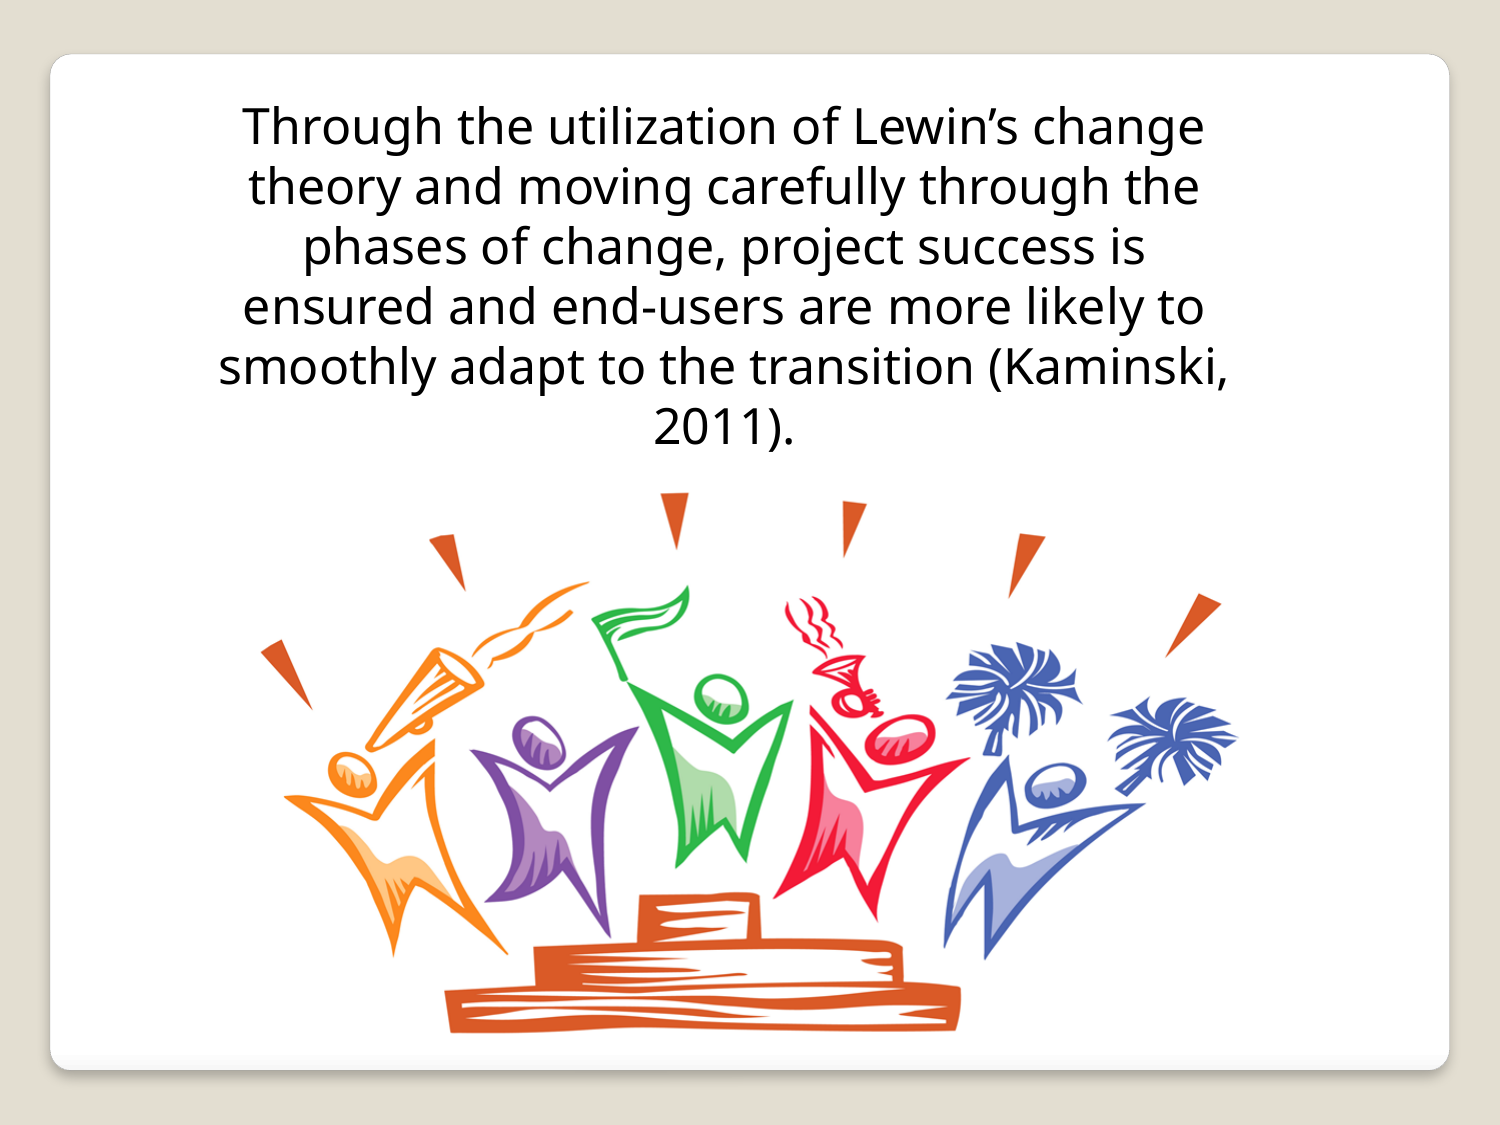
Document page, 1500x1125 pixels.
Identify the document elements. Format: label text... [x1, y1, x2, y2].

text_box Through the utilization of Lewin’s change theory and moving carefully through the phases of change, project success is ensured and end-users are more likely to smoothly adapt to the transition (Kaminski, 2011). [200, 87, 1250, 463]
picture [250, 487, 1250, 1039]
